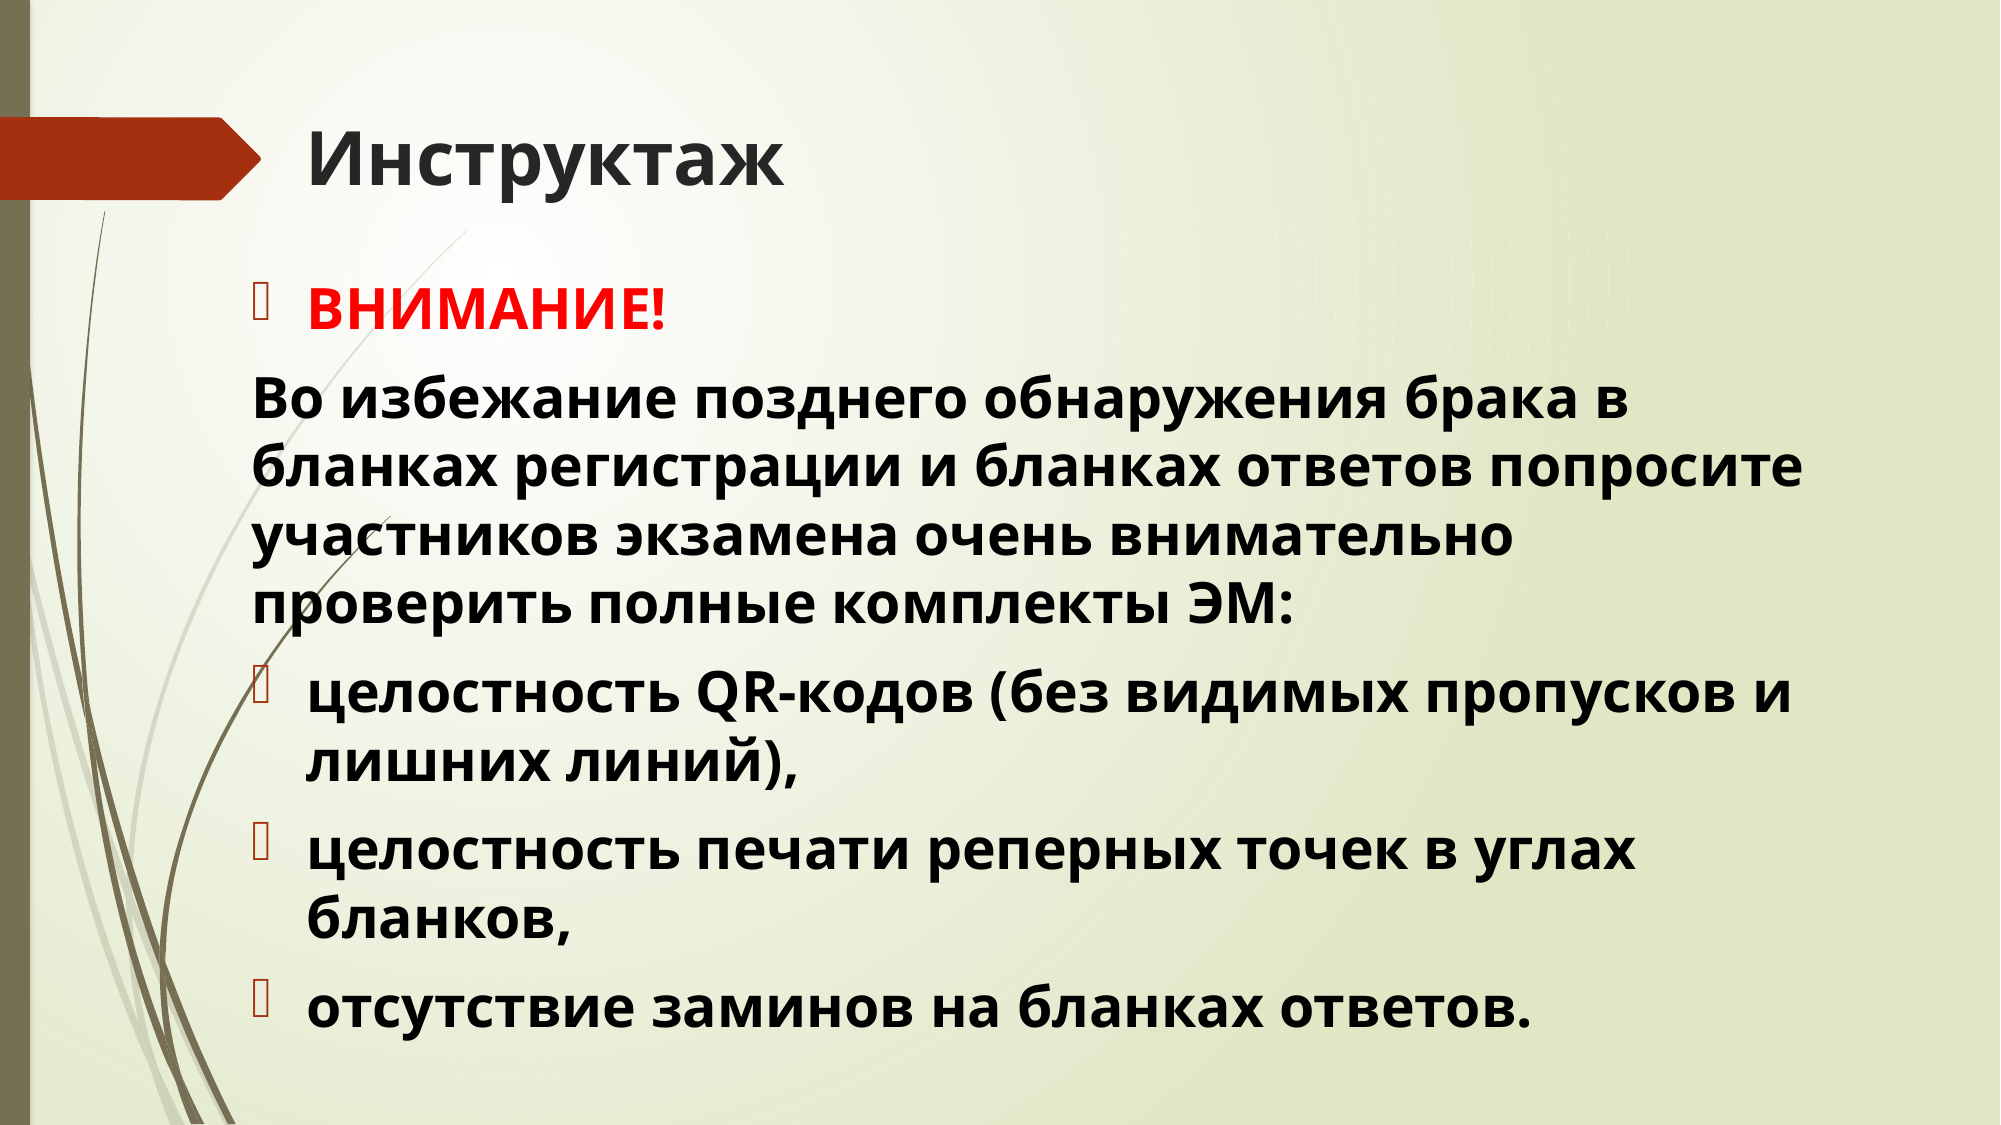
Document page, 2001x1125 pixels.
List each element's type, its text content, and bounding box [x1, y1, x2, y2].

title Инструктаж [290, 102, 1888, 262]
list ВНИМАНИЕ! Во избежание позднего обнаружения брака в бланках регистрации и бланках ответов попросите участников экзамена очень внимательно проверить полные комплекты ЭМ: целостность QR-кодов (без видимых пропусков и лишних линий), целостность печати реперных точек в углах бланков, отсутствие заминов на бланках ответов. [236, 265, 1829, 1052]
